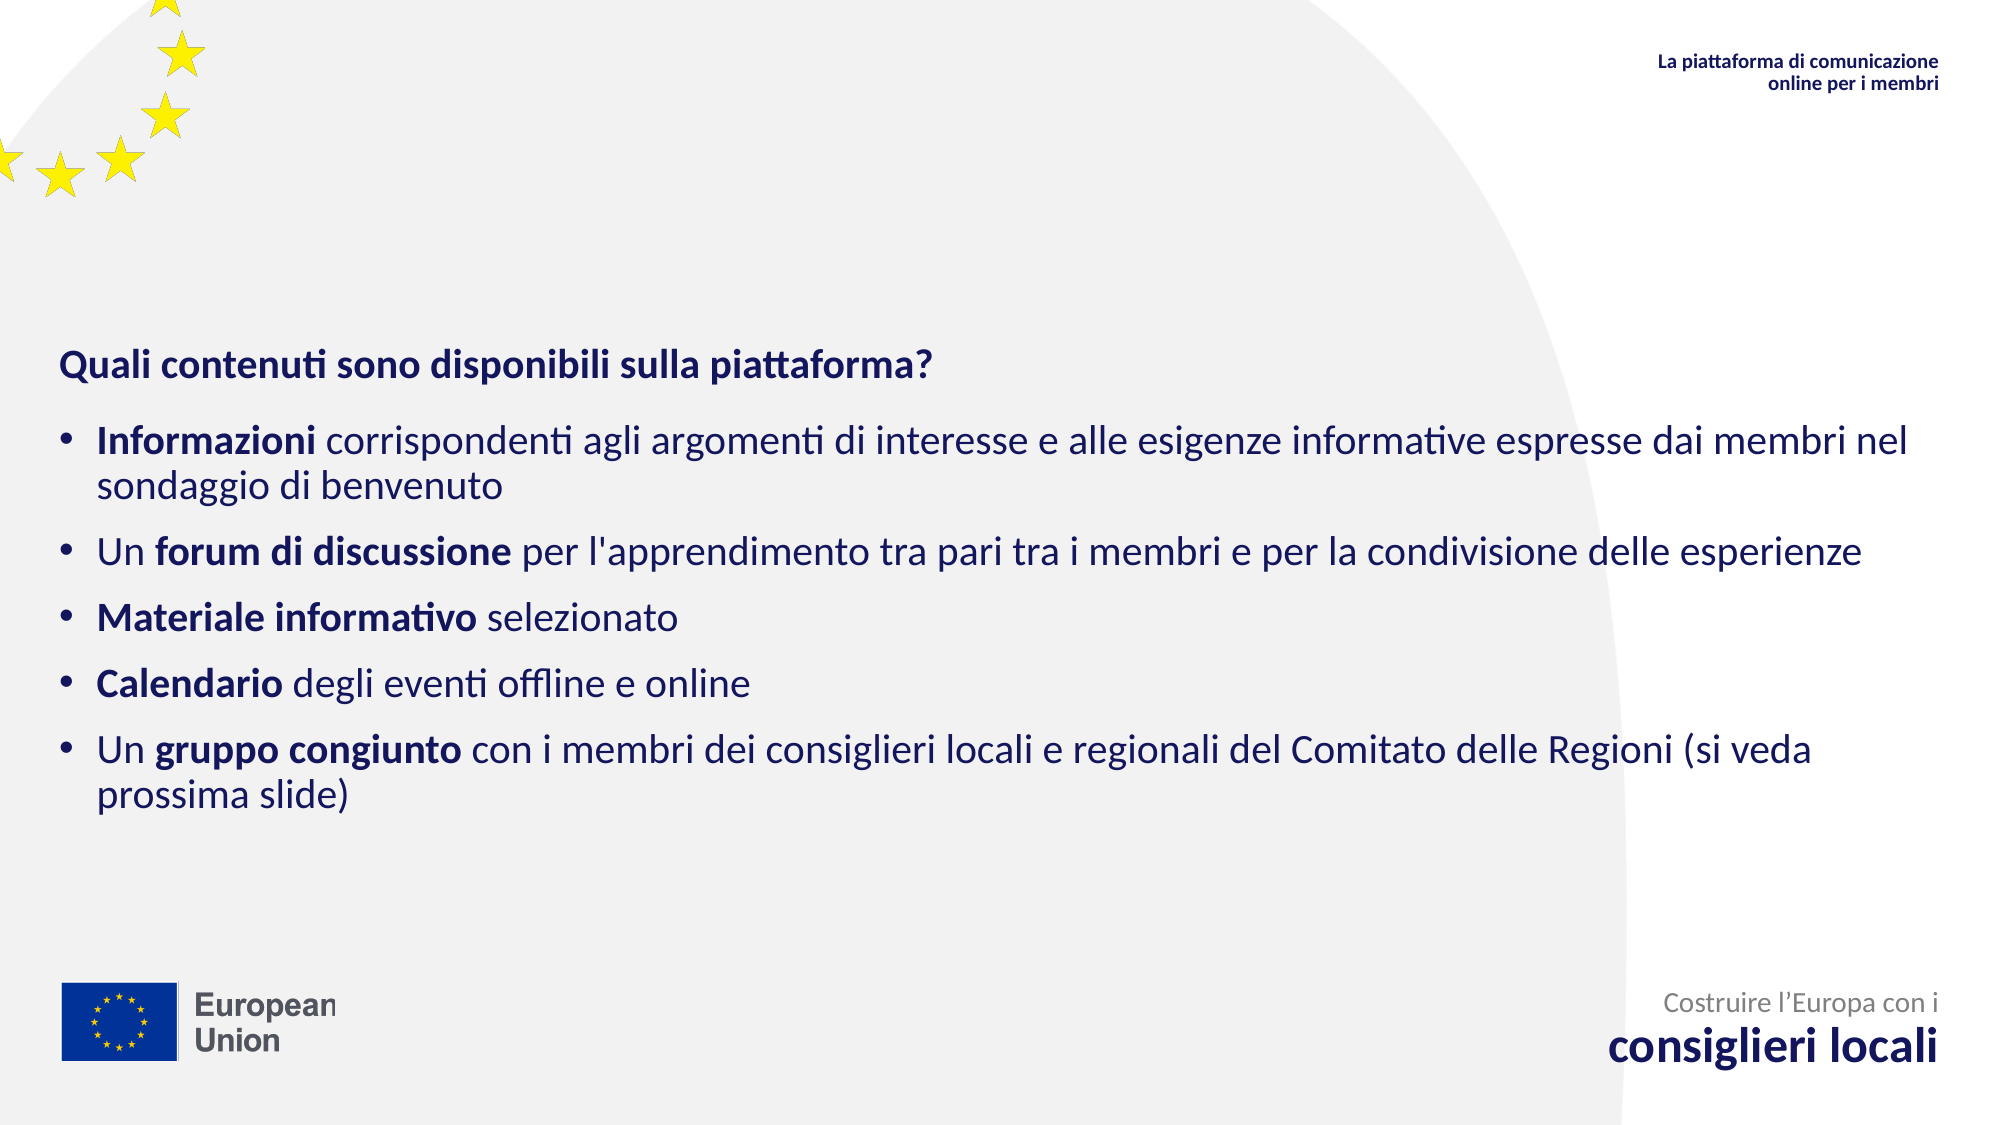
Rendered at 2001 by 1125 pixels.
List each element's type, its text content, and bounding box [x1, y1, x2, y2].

list Informazioni corrispondenti agli argomenti di interesse e alle esigenze informative espresse dai membri nel sondaggio di benvenuto Un forum di discussione per l'apprendimento tra pari tra i membri e per la condivisione delle esperienze Materiale informativo selezionato Calendario degli eventi offline e online Un gruppo congiunto con i membri dei consiglieri locali e regionali del Comitato delle Regioni (si veda prossima slide) [59, 431, 1928, 804]
picture [0, 0, 2001, 1125]
text_box Quali contenuti sono disponibili sulla piattaforma? [59, 342, 1650, 413]
list La piattaforma di comunicazione online per i membri [1650, 50, 1940, 197]
list Costruire l’Europa con i consiglieri locali [1565, 987, 1940, 1093]
